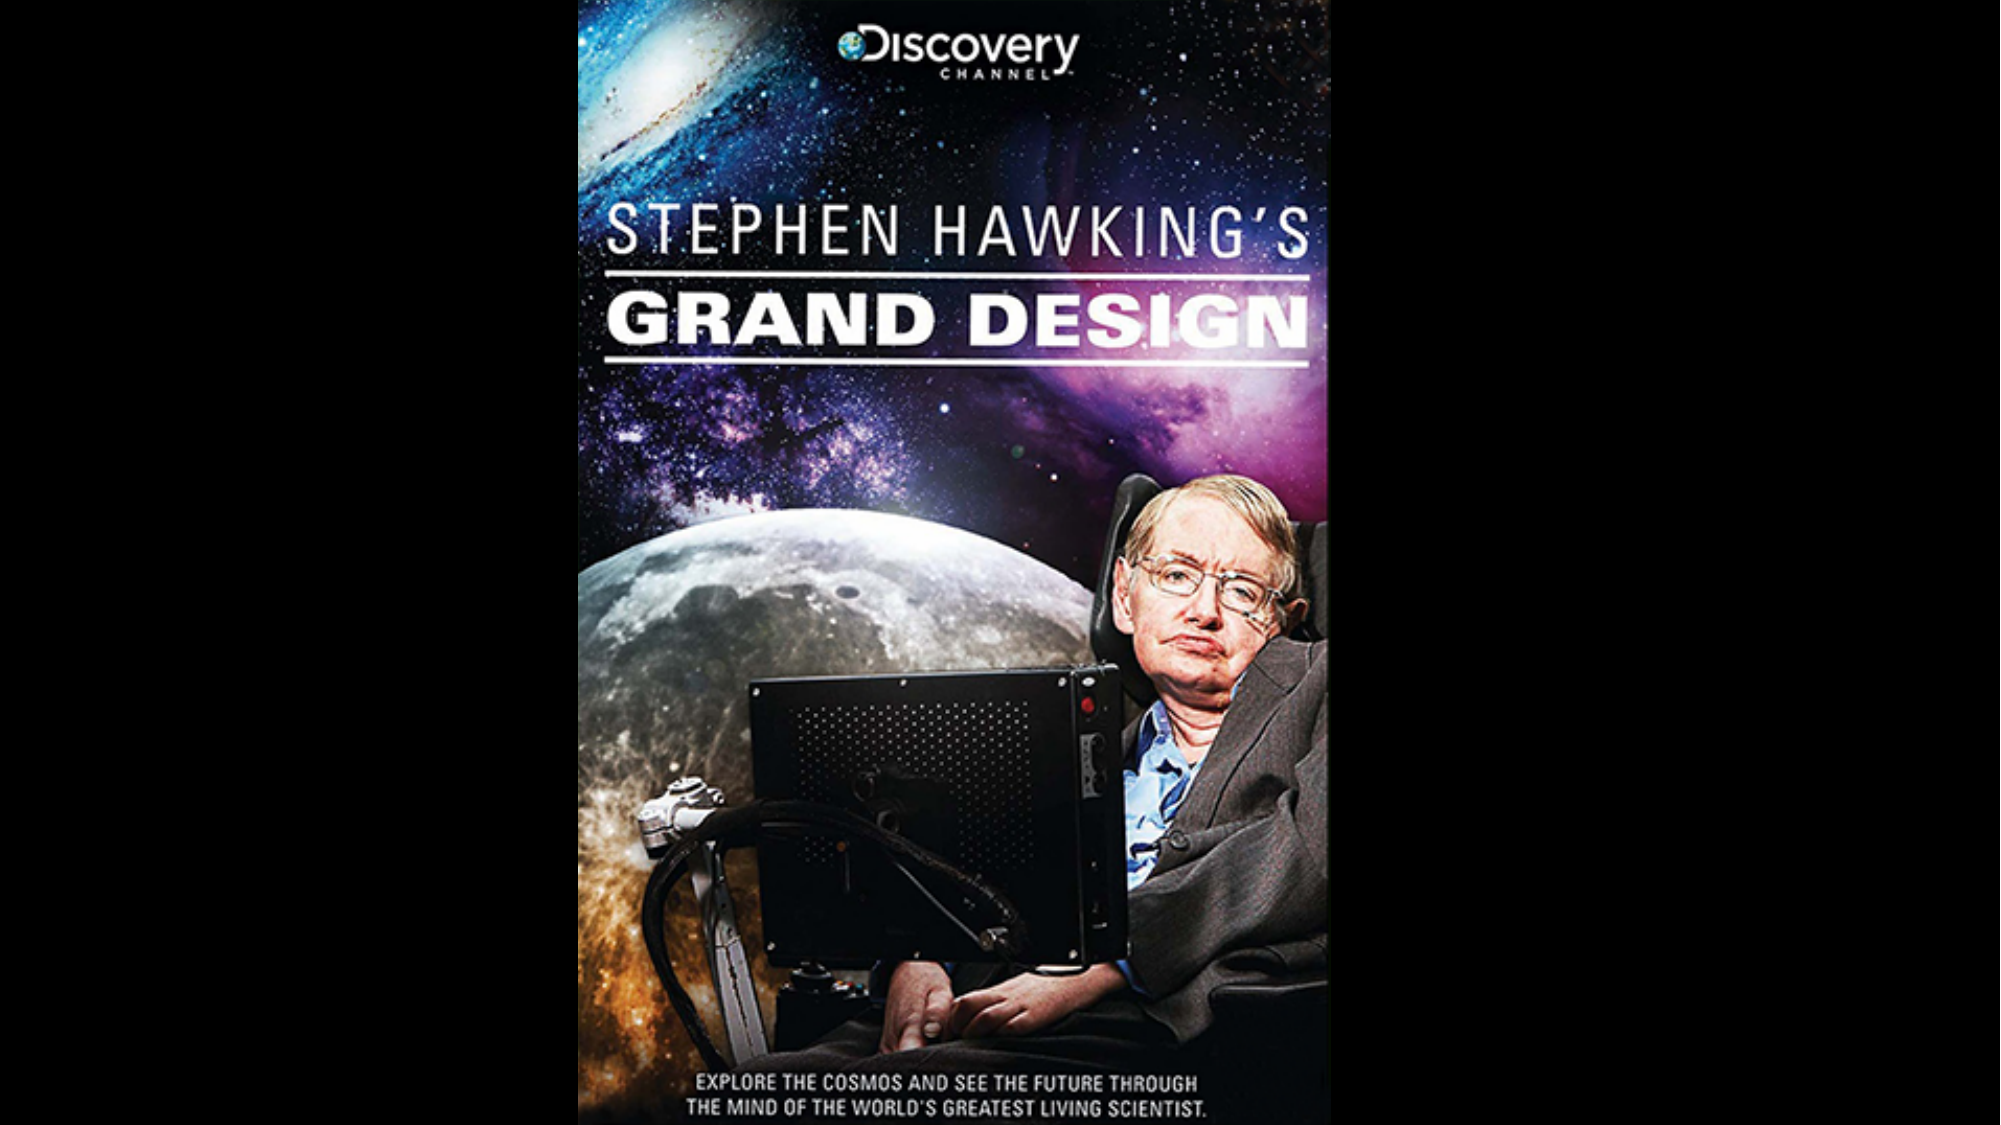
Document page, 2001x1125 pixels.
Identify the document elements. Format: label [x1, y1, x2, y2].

picture [578, 0, 1331, 1125]
